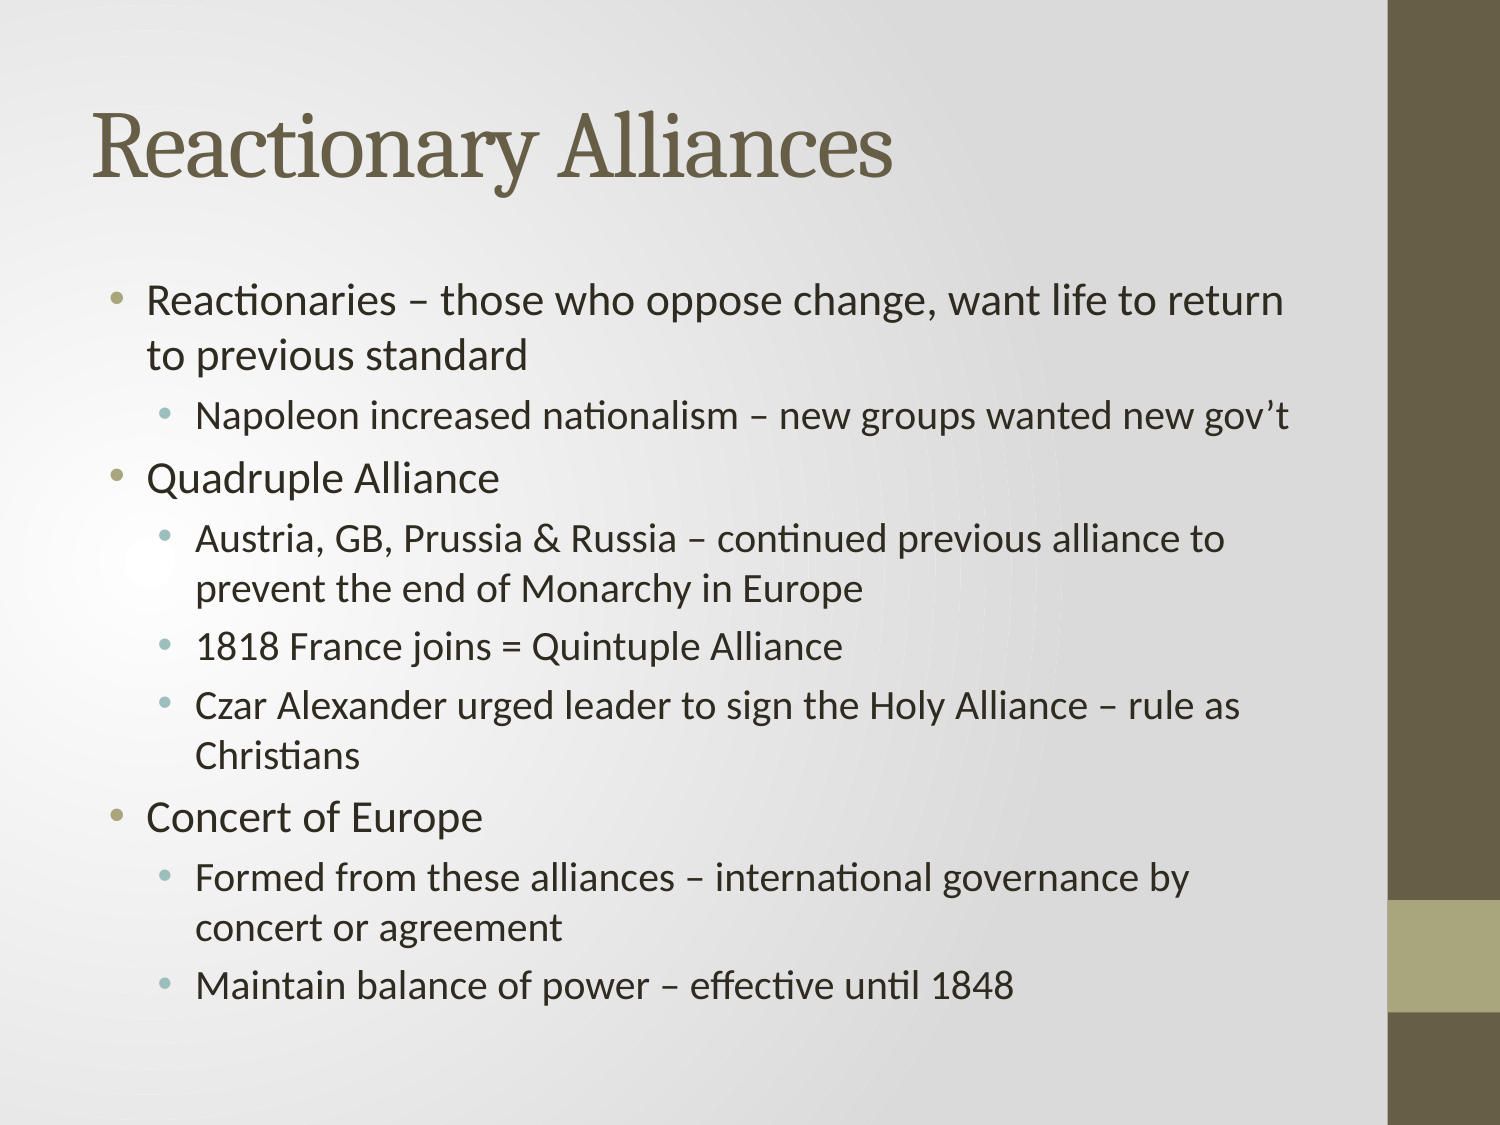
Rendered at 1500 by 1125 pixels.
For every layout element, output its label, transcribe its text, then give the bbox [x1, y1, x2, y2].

title Reactionary Alliances [75, 45, 1325, 233]
list Reactionaries – those who oppose change, want life to return to previous standard Napoleon increased nationalism – new groups wanted new gov’t Quadruple Alliance Austria, GB, Prussia & Russia – continued previous alliance to prevent the end of Monarchy in Europe 1818 France joins = Quintuple Alliance Czar Alexander urged leader to sign the Holy Alliance – rule as Christians Concert of Europe Formed from these alliances – international governance by concert or agreement Maintain balance of power – effective until 1848 [75, 262, 1325, 1050]
